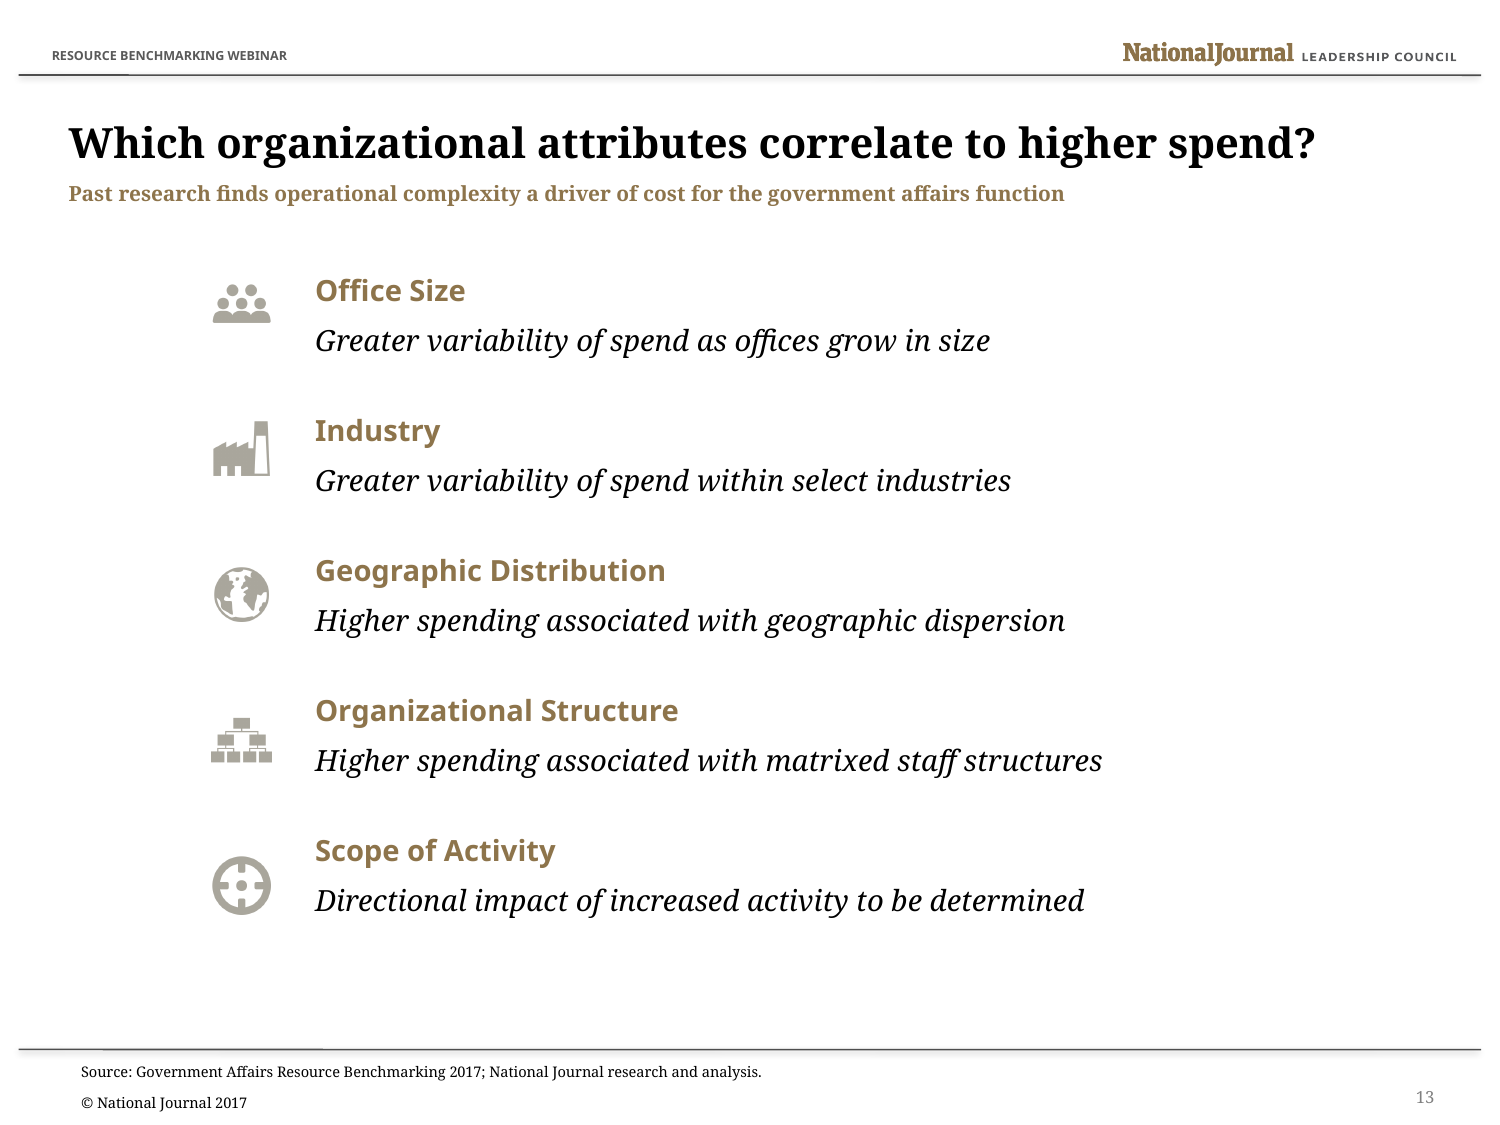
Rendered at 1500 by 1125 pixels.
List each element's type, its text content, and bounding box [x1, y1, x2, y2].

picture [211, 418, 272, 480]
table_cell Greater variability of spend within select industries [301, 453, 1199, 542]
picture [211, 273, 272, 334]
picture [211, 564, 272, 625]
picture [211, 855, 272, 916]
table_cell Higher spending associated with matrixed staff structures [301, 733, 1199, 822]
table_cell Industry [301, 403, 1199, 452]
table_cell Scope of Activity [301, 823, 1199, 872]
table_cell Directional impact of increased activity to be determined [301, 873, 1199, 962]
text_box Resource benchmarking webinar [37, 40, 859, 63]
table_cell Geographic Distribution [301, 543, 1199, 592]
table_cell Greater variability of spend as offices grow in size [301, 313, 1199, 402]
title Which organizational attributes correlate to higher spend? [53, 113, 1480, 174]
text_box © National Journal 2017 [66, 1055, 1283, 1112]
picture [1104, 25, 1477, 83]
table_header Office Size [301, 263, 1199, 312]
text_box Past research finds operational complexity a driver of cost for the government affairs function [53, 172, 1404, 213]
table_cell Higher spending associated with geographic dispersion [301, 593, 1199, 682]
picture [211, 709, 272, 771]
table_cell Organizational Structure [301, 683, 1199, 732]
text_box 13 [1401, 1079, 1500, 1118]
